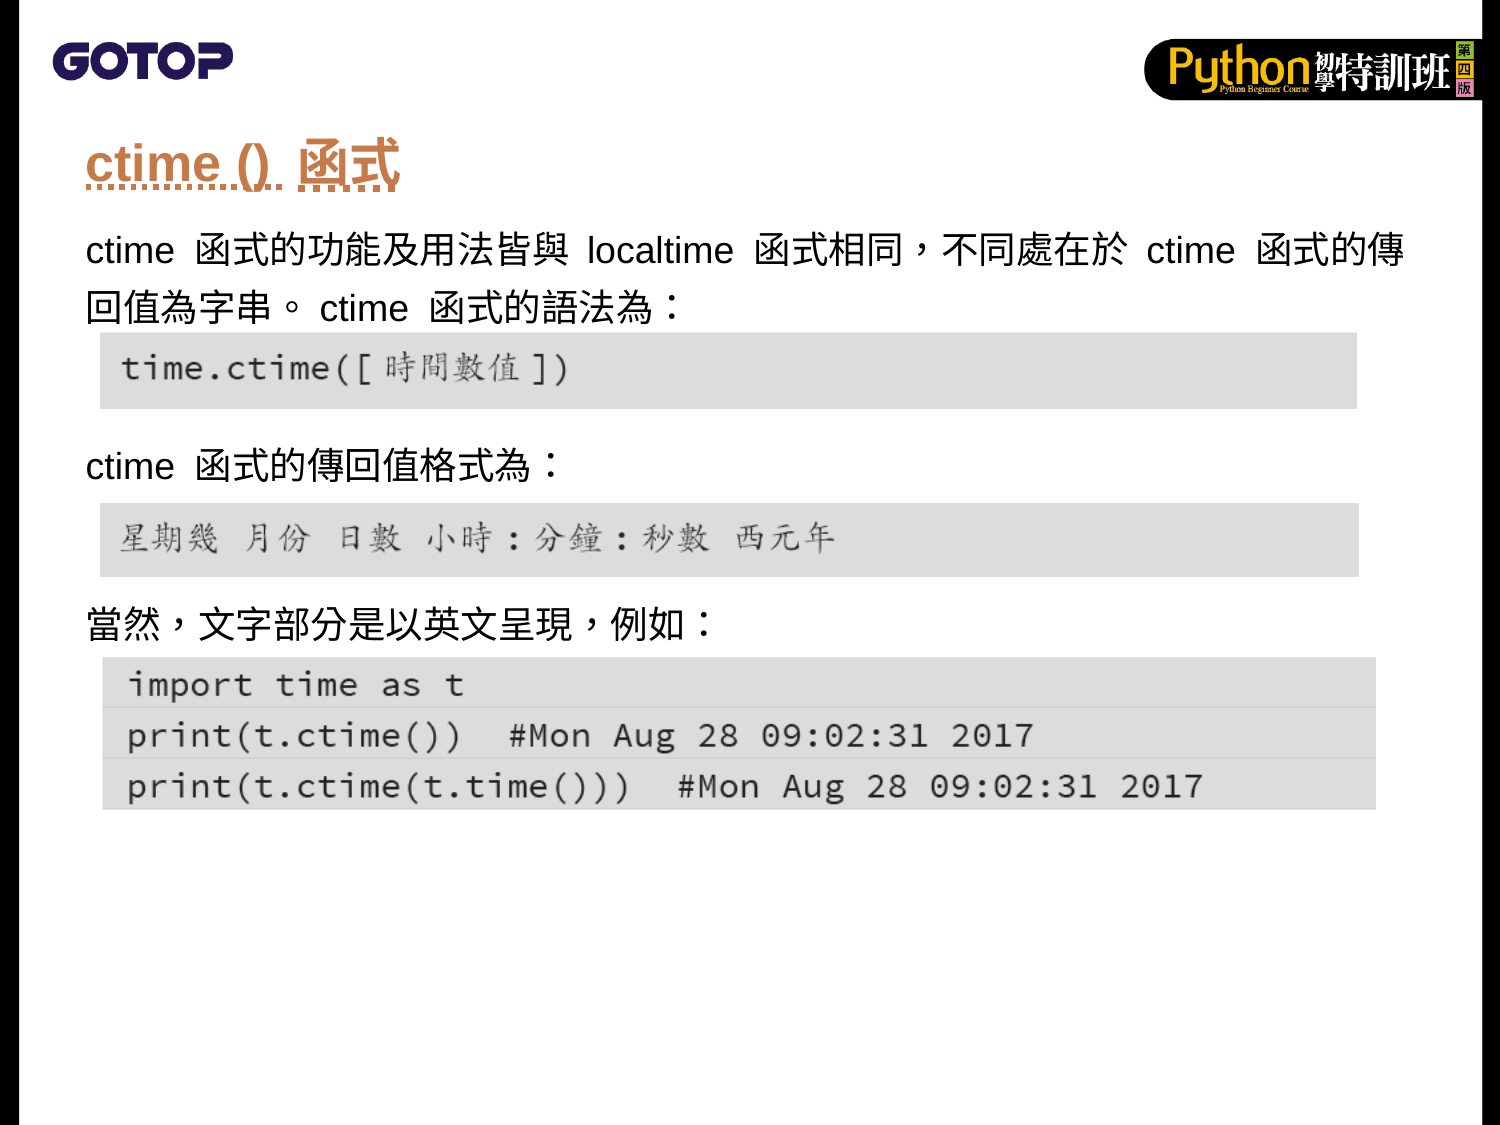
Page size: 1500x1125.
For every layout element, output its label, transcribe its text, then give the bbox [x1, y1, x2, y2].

list ctime () 函式 ctime 函式的功能及用法皆與 localtime 函式相同，不同處在於 ctime 函式的傳回值為字串。ctime 函式的語法為： ctime 函式的傳回值格式為： 當然，文字部分是以英文呈現，例如： [70, 121, 1430, 1067]
picture [0, 0, 1500, 1125]
